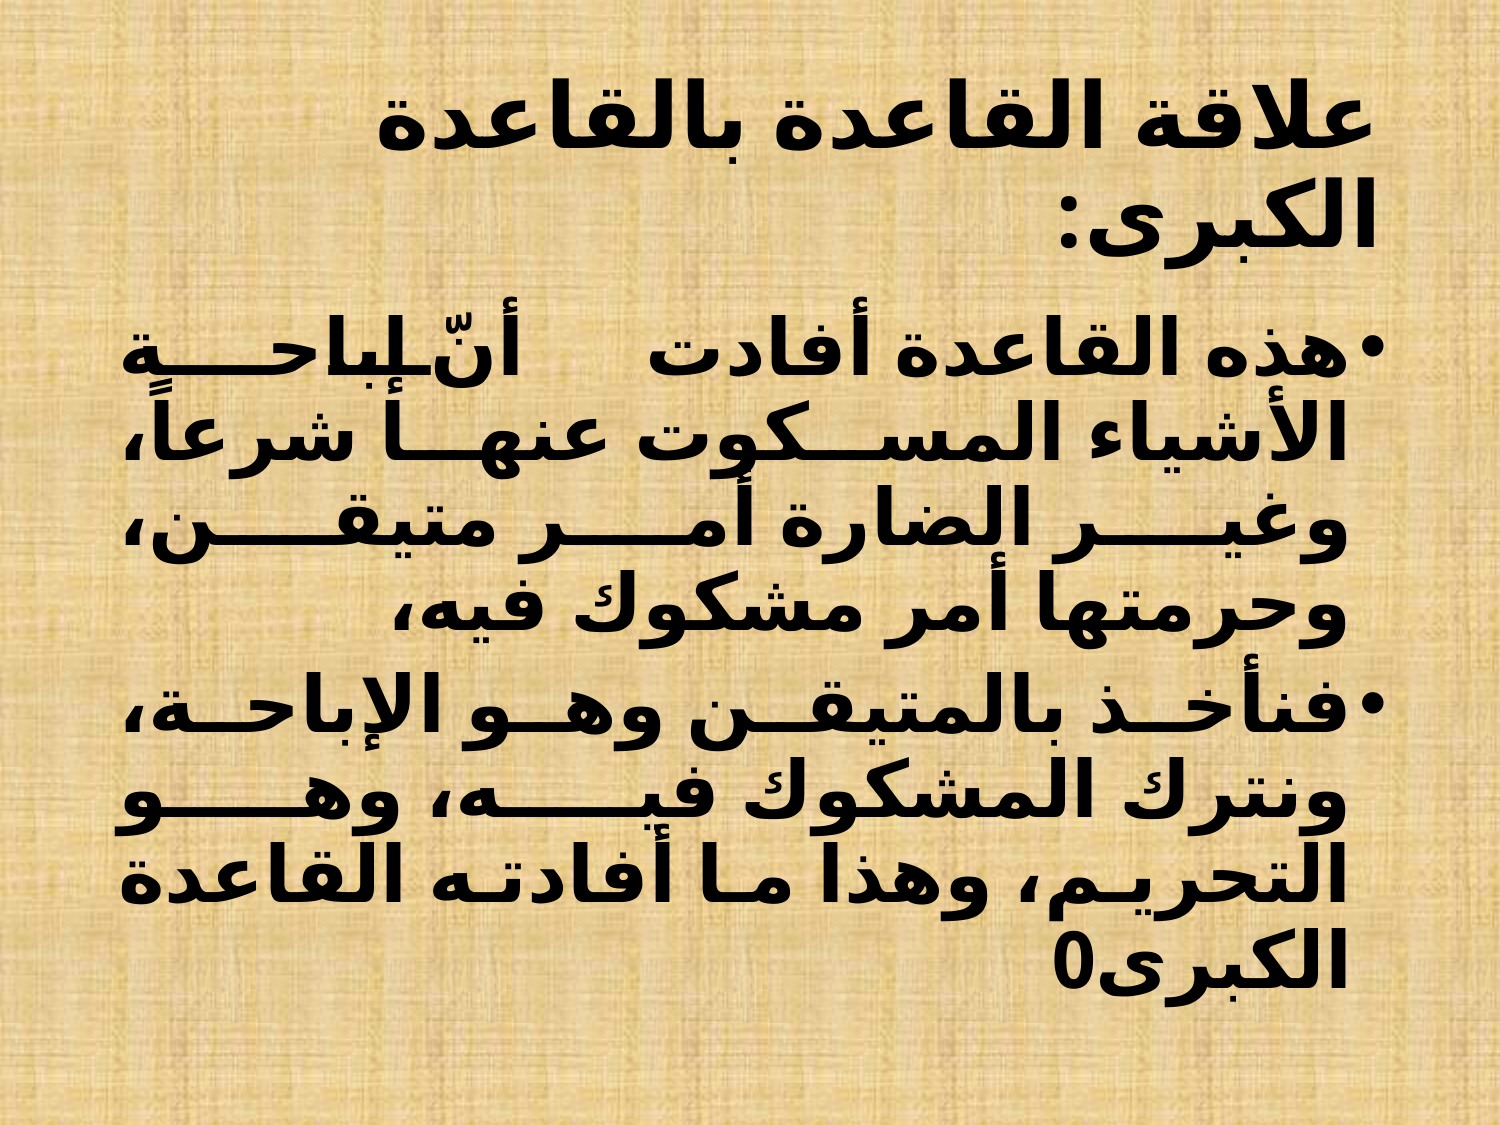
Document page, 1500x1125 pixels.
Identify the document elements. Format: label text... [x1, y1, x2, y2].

list هذه القاعدة أفادت أنّ إباحة الأشياء المسكوت عنها شرعاً، وغير الضارة أمر متيقن، وحرمتها أمر مشكوك فيه، فنأخذ بالمتيقن وهو الإباحة، ونترك المشكوك فيه، وهو التحريم، وهذا ما أفادته القاعدة الكبرى0 [103, 299, 1397, 1014]
title علاقة القاعدة بالقاعدة الكبرى: [103, 59, 1397, 278]
picture [0, 0, 1500, 1125]
